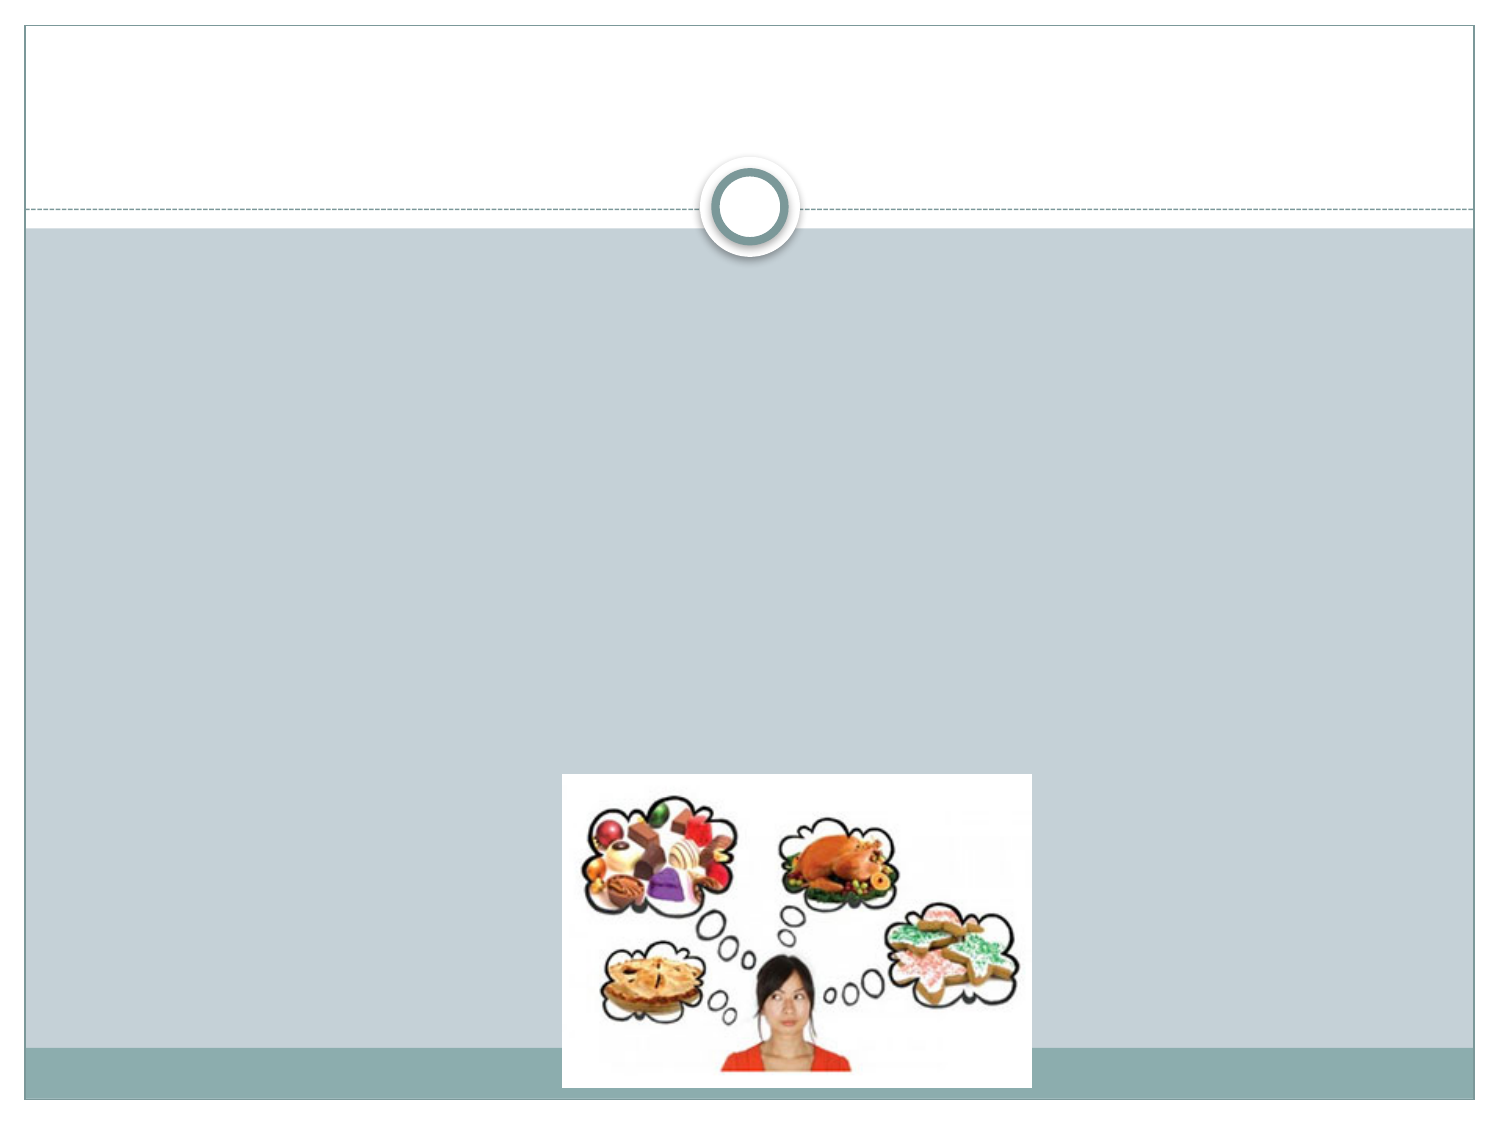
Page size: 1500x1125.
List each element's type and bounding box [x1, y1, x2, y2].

picture [562, 774, 1032, 1088]
